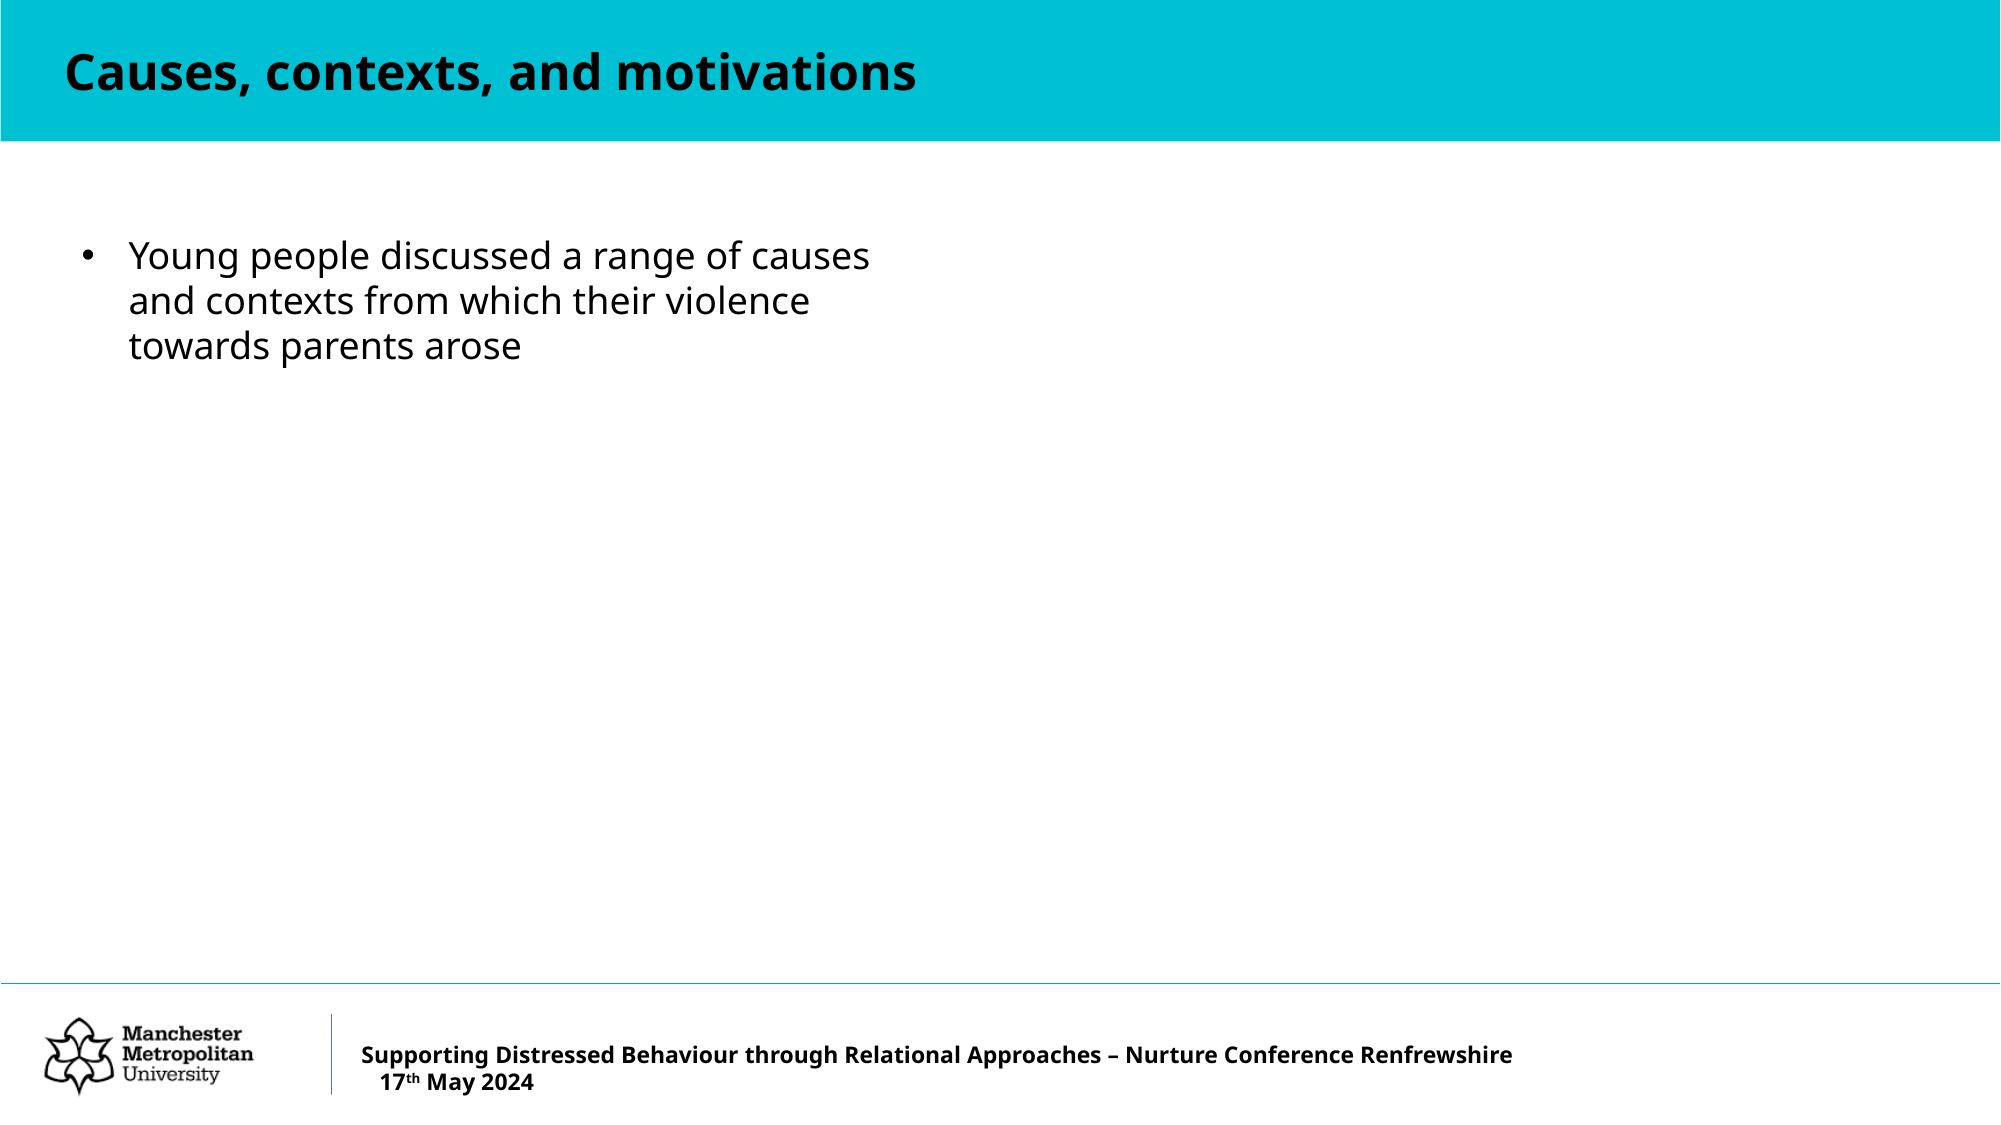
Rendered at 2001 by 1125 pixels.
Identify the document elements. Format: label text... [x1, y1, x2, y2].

text_box [0, 0, 2000, 143]
text_box Young people discussed a range of causes and contexts from which their violence towards parents arose [66, 224, 915, 420]
text_box Supporting Distressed Behaviour through Relational Approaches – Nurture Conference Renfrewshire 17th May 2024 [346, 1032, 1946, 1103]
picture [0, 998, 295, 1111]
text_box Causes, contexts, and motivations [50, 32, 1476, 108]
